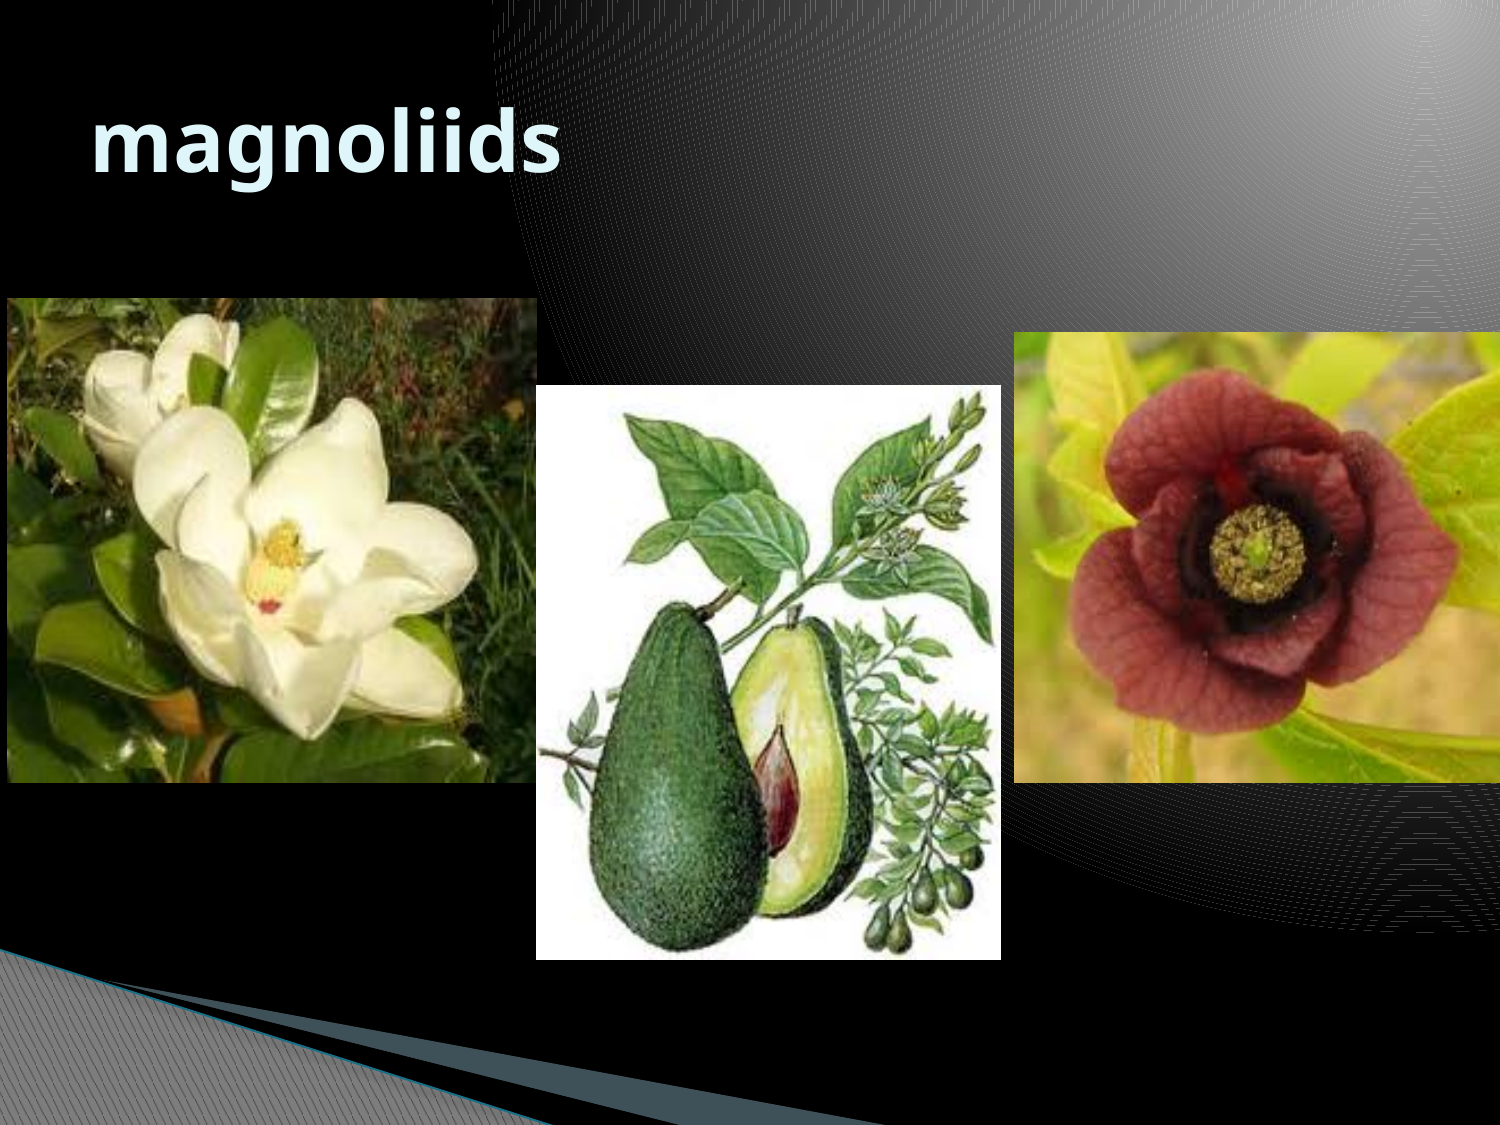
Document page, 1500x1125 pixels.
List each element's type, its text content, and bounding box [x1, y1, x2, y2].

picture [0, 952, 543, 1125]
picture [1014, 332, 1500, 784]
title magnoliids [75, 45, 1425, 233]
picture [7, 298, 1001, 960]
